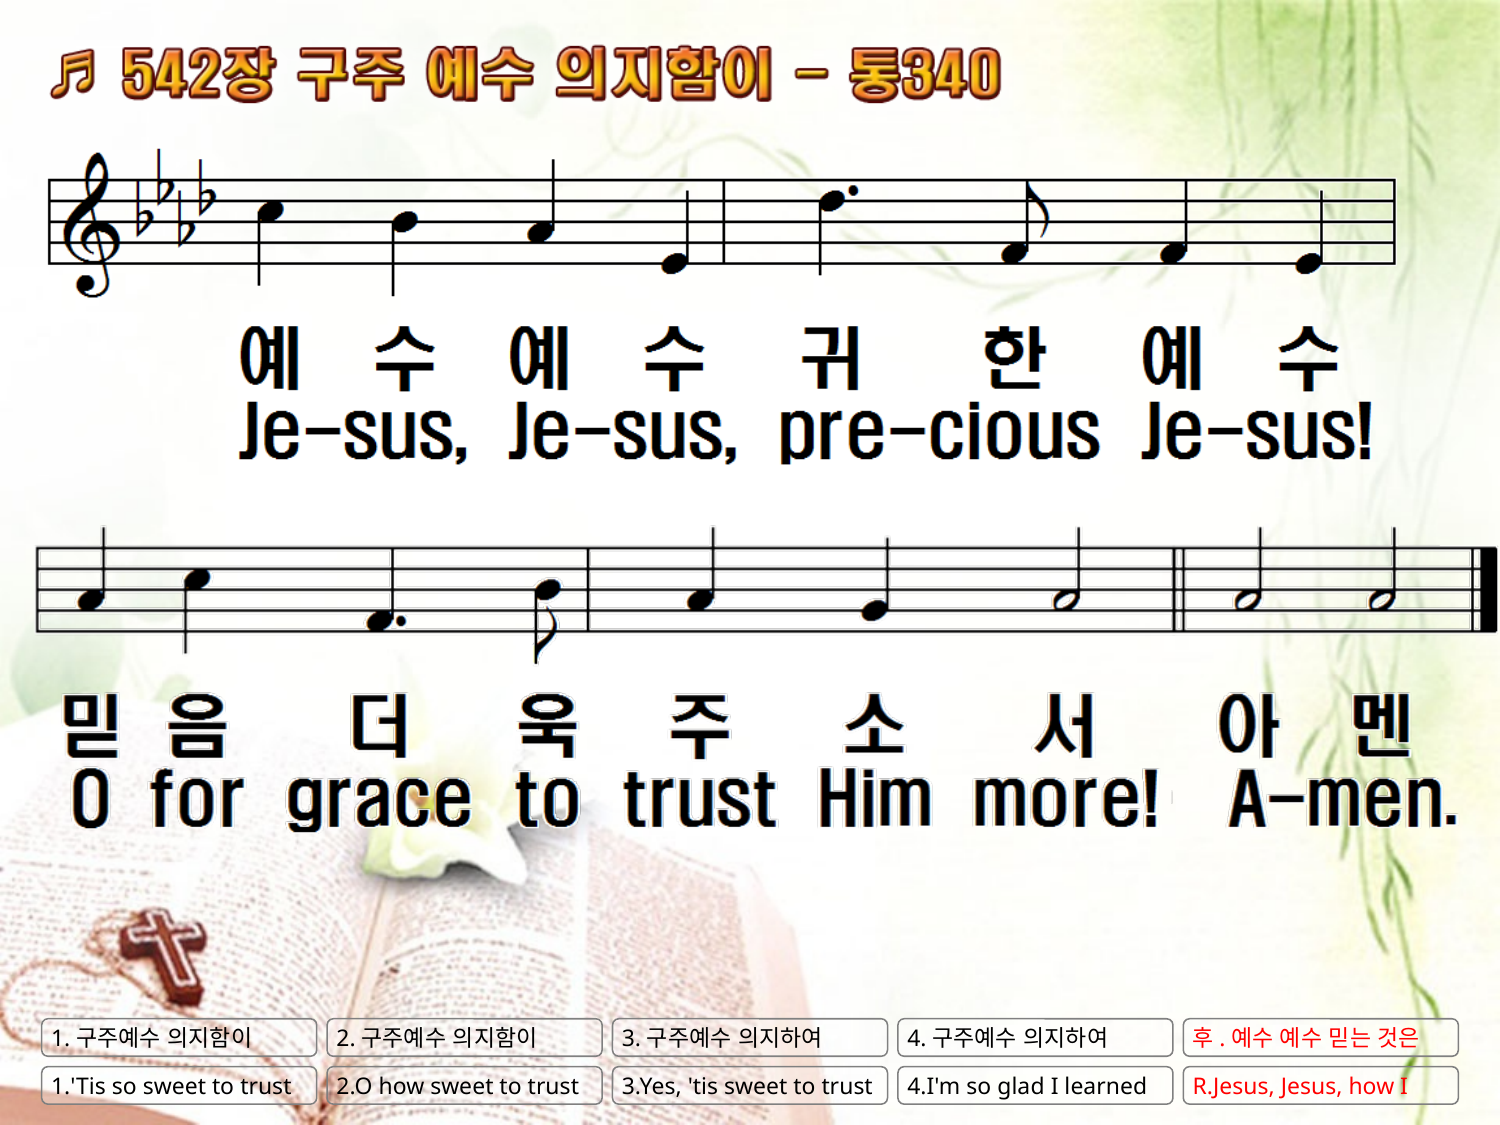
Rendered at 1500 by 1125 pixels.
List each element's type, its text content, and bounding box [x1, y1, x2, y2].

text_box 3.구주예수 의지하여 [612, 1018, 888, 1057]
text_box 2.O how sweet to trust [327, 1066, 603, 1105]
text_box 4.구주예수 의지하여 [897, 1018, 1173, 1057]
text_box 후.예수 예수 믿는 것은 [1183, 1018, 1459, 1057]
text_box 4.I'm so glad I learned [897, 1066, 1173, 1105]
text_box 3.Yes, 'tis sweet to trust [612, 1066, 888, 1105]
picture [0, 0, 1500, 1125]
text_box 1.구주예수 의지함이 [41, 1018, 317, 1057]
text_box 2.구주예수 의지함이 [327, 1018, 603, 1057]
text_box 1.'Tis so sweet to trust [41, 1066, 317, 1105]
text_box R.Jesus, Jesus, how I [1183, 1066, 1459, 1105]
